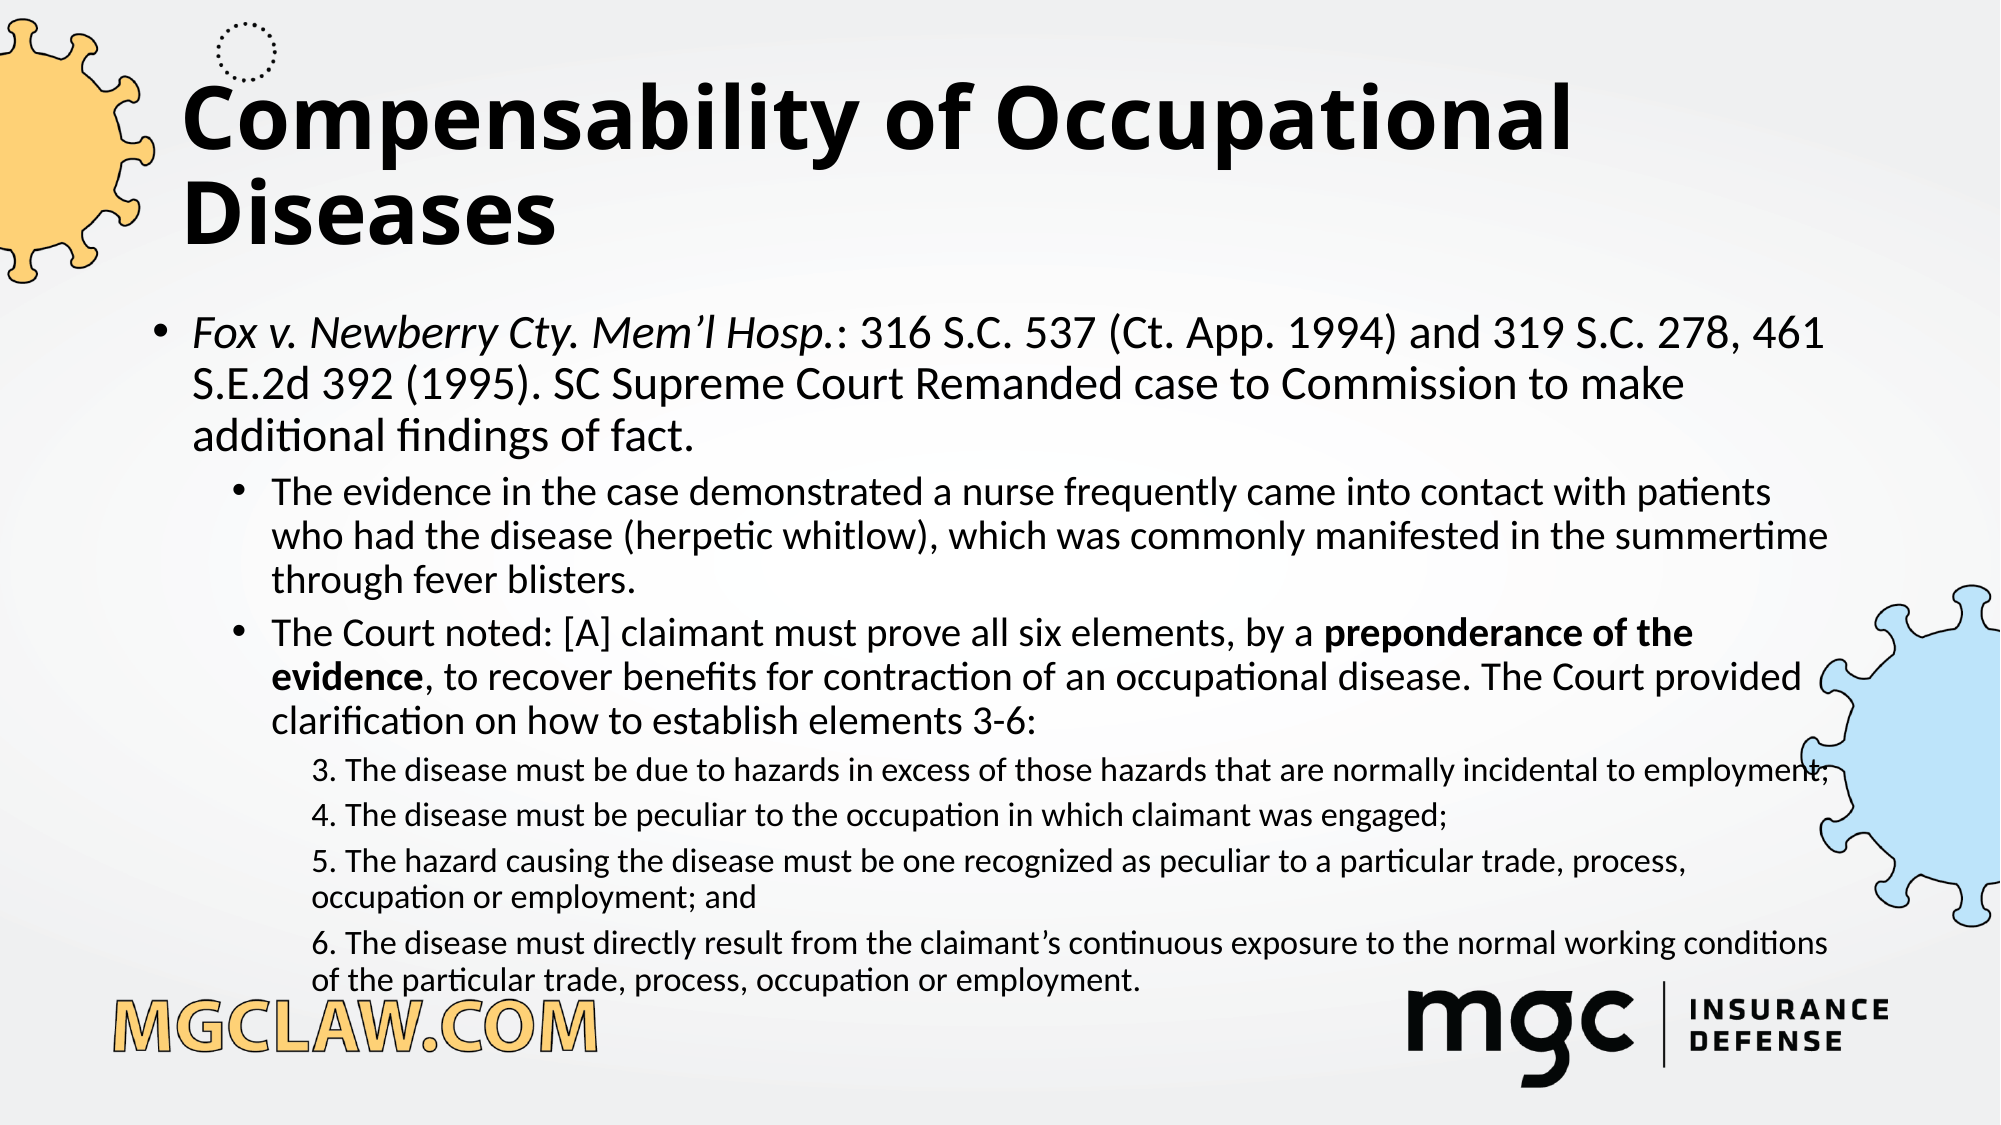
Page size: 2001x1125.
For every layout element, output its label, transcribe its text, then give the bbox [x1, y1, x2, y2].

picture [0, 0, 2000, 1125]
title Compensability of Occupational Diseases [165, 59, 1835, 278]
list Fox v. Newberry Cty. Mem’l Hosp.: 316 S.C. 537 (Ct. App. 1994) and 319 S.C. 278, 461 S.E.2d 392 (1995). SC Supreme Court Remanded case to Commission to make additional findings of fact. The evidence in the case demonstrated a nurse frequently came into contact with patients who had the disease (herpetic whitlow), which was commonly manifested in the summertime through fever blisters. The Court noted: [A] claimant must prove all six elements, by a preponderance of the evidence, to recover benefits for contraction of an occupational disease. The Court provided clarification on how to establish elements 3-6: 3. The disease must be due to hazards in excess of those hazards that are normally incidental to employment; 4. The disease must be peculiar to the occupation in which claimant was engaged; 5. The hazard causing the disease must be one recognized as peculiar to a particular trade, process, occupation or employment; and 6. The disease must directly result from the claimant’s continuous exposure to the normal working conditions of the particular trade, process, occupation or employment. [137, 299, 1863, 1014]
